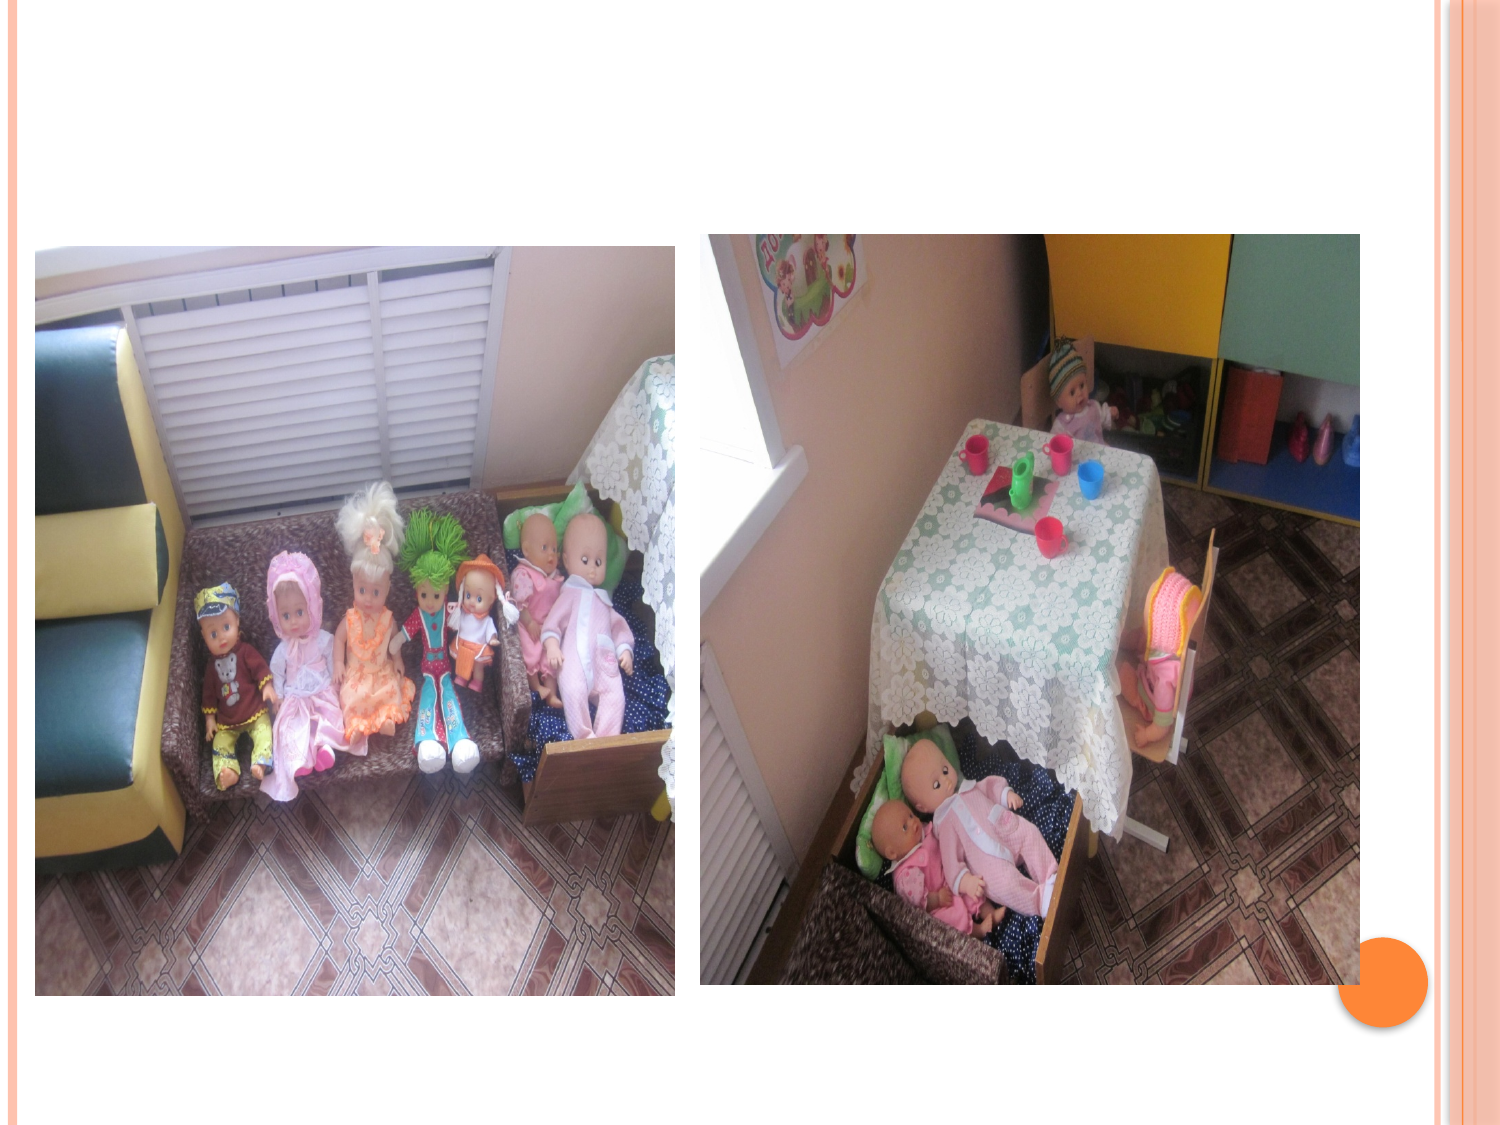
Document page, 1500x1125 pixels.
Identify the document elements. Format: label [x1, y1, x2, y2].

list [699, 233, 1360, 985]
list [34, 245, 676, 997]
